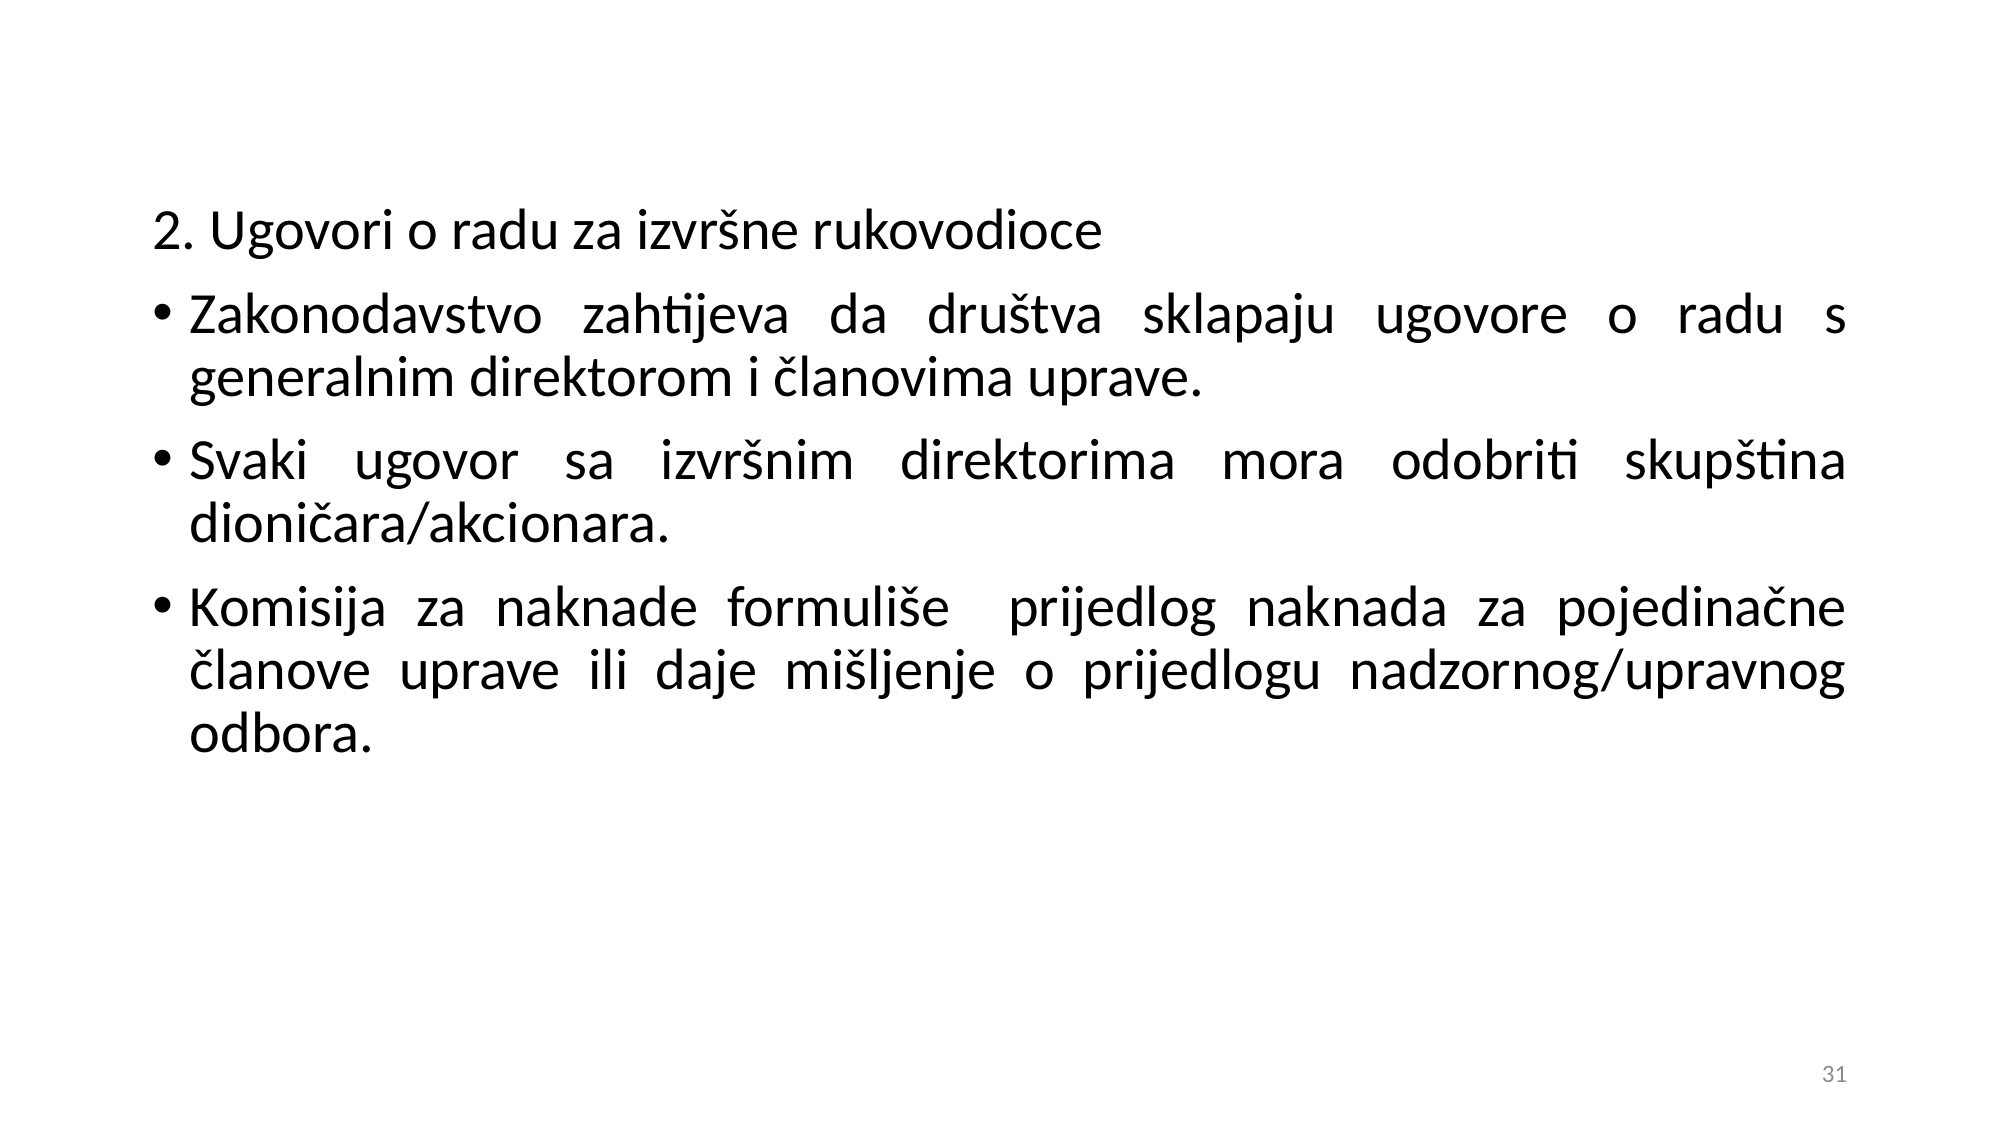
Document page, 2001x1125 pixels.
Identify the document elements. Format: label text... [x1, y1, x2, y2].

list 2. Ugovori o radu za izvršne rukovodioce Zakonodavstvo zahtijeva da društva sklapaju ugovore o radu s generalnim direktorom i članovima uprave. Svaki ugovor sa izvršnim direktorima mora odobriti skupština dioničara/akcionara. Komisija za naknade formuliše prijedlog naknada za pojedinačne članove uprave ili daje mišljenje o prijedlogu nadzornog/upravnog odbora. [137, 191, 1863, 1014]
slide_number 31 [1412, 1042, 1863, 1103]
